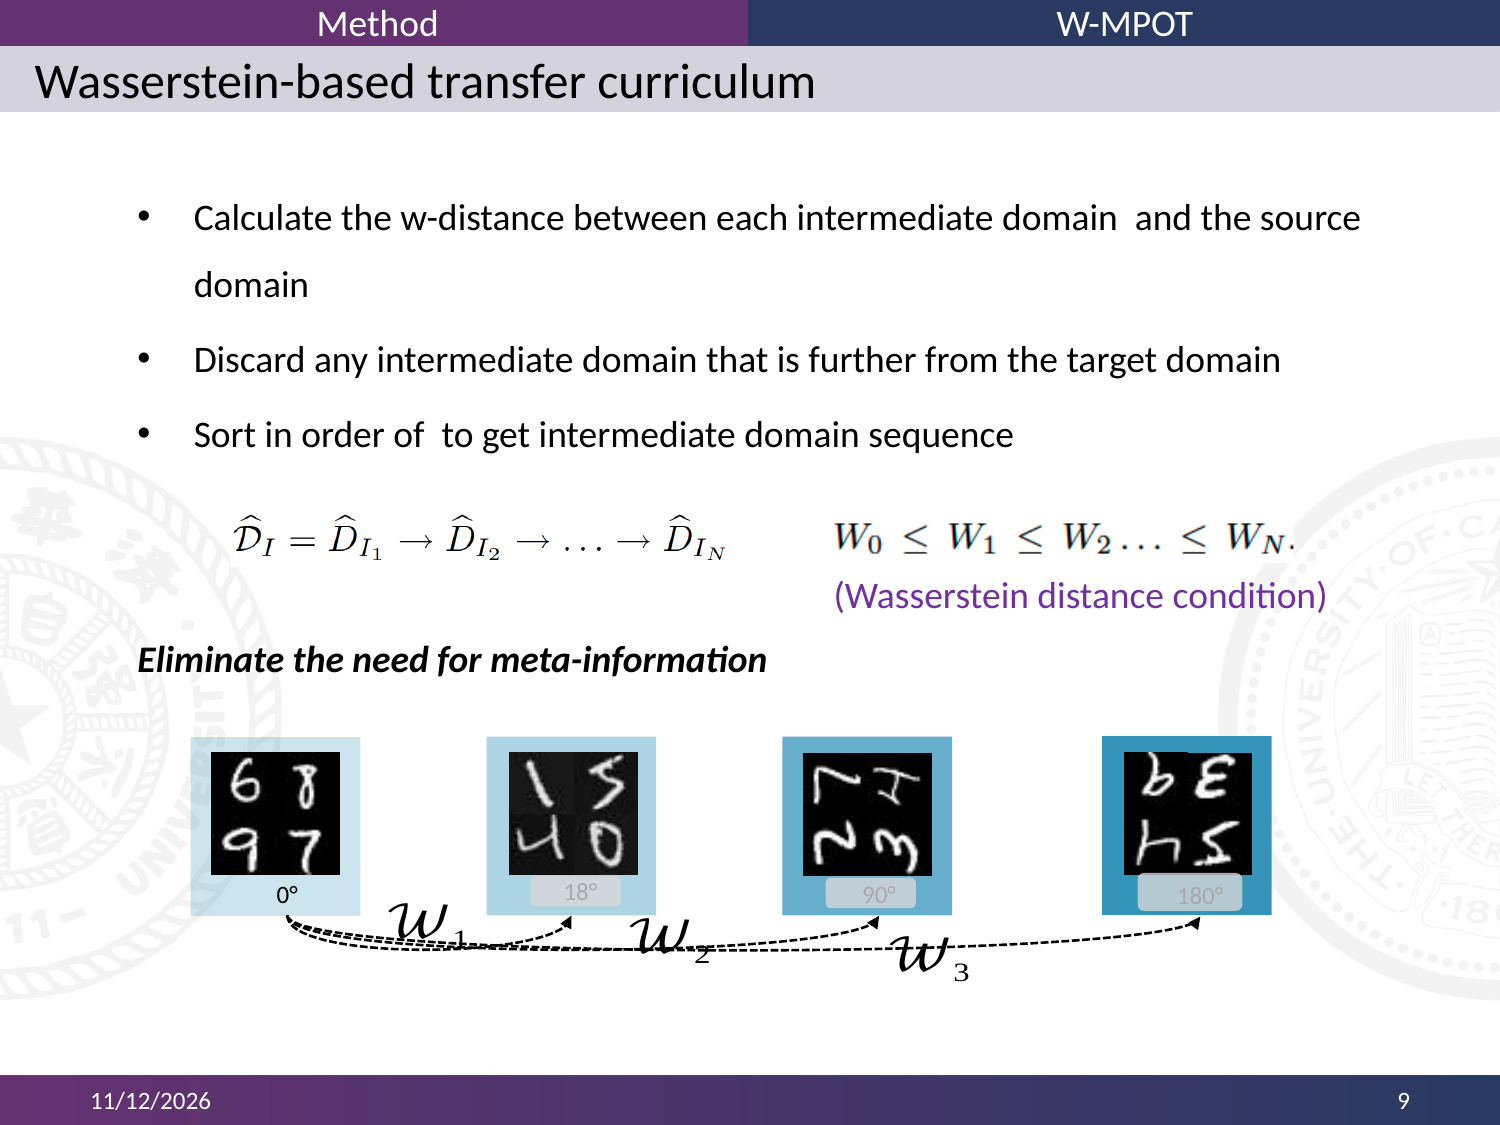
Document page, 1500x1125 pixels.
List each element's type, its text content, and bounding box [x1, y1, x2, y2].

text_box (Wasserstein distance condition) [749, 540, 1498, 624]
title Wasserstein-based transfer curriculum [19, 53, 1471, 104]
list W-MPOT [749, 0, 1500, 43]
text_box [190, 737, 361, 917]
picture [732, 657, 741, 669]
list Method [5, 0, 749, 43]
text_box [589, 736, 657, 916]
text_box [782, 736, 953, 917]
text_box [1101, 735, 1272, 918]
picture [653, 940, 660, 948]
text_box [486, 736, 577, 916]
picture [0, 112, 1500, 1125]
